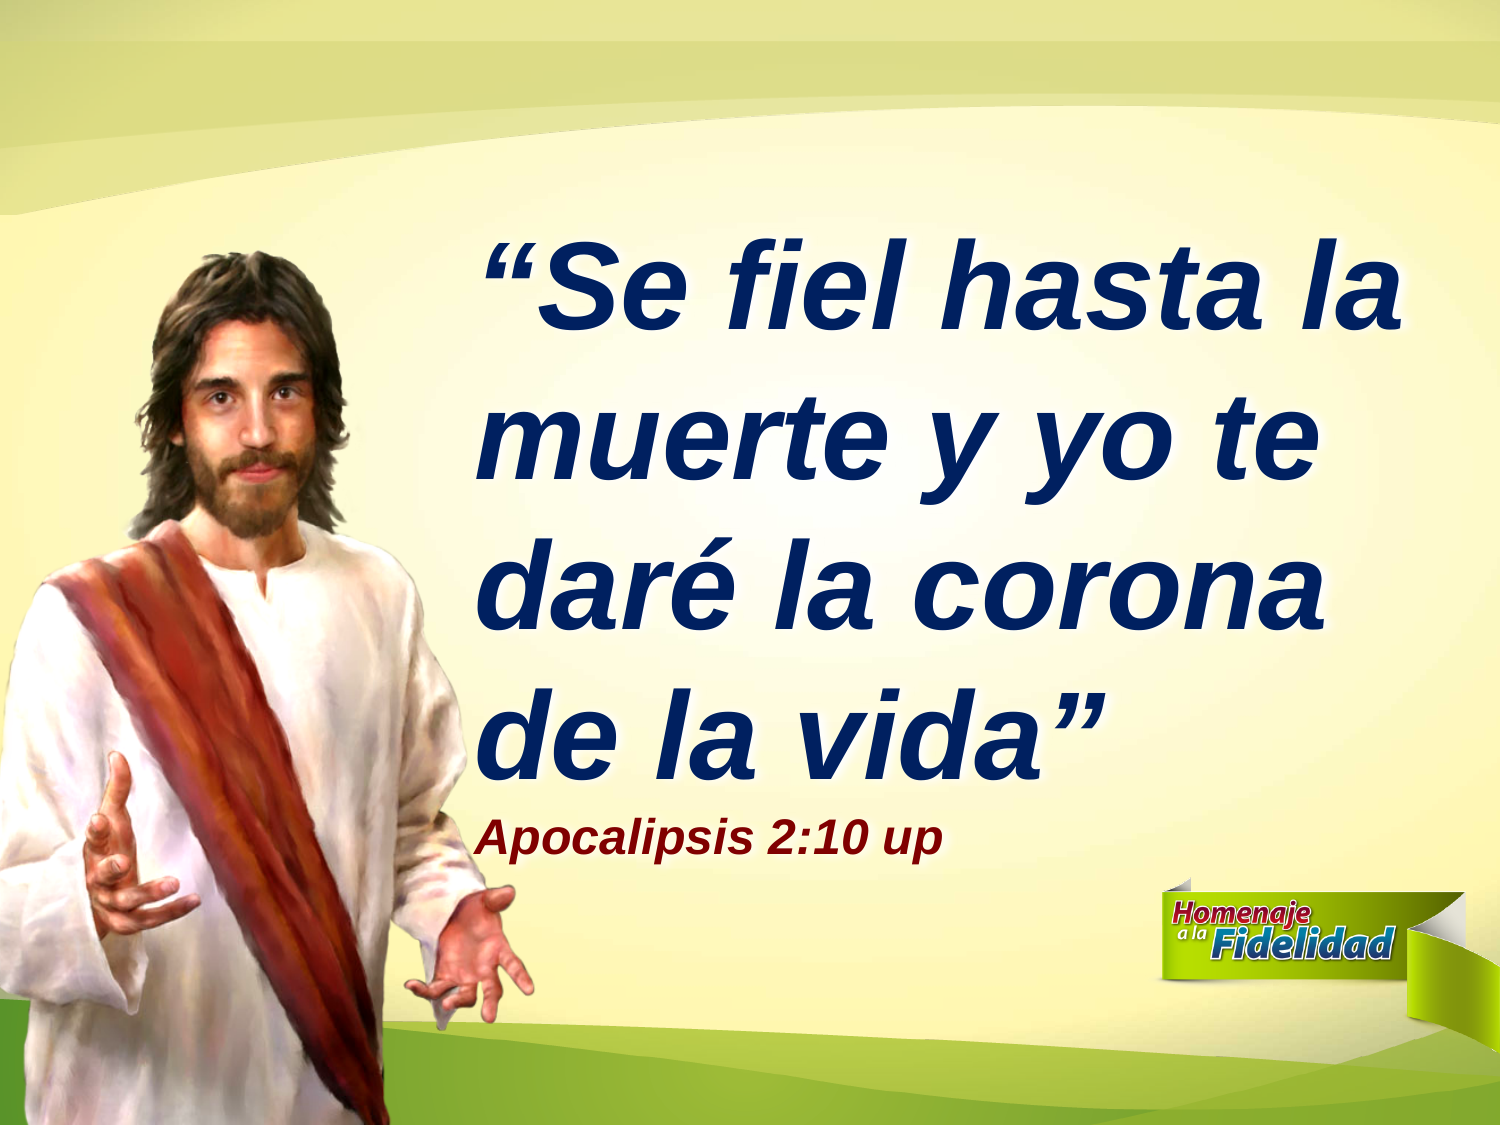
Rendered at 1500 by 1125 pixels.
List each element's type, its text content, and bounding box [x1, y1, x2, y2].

picture [0, 0, 1500, 1125]
text_box “Se fiel hasta la muerte y yo te daré la corona de la vida” Apocalipsis 2:10 up [550, 196, 1424, 873]
